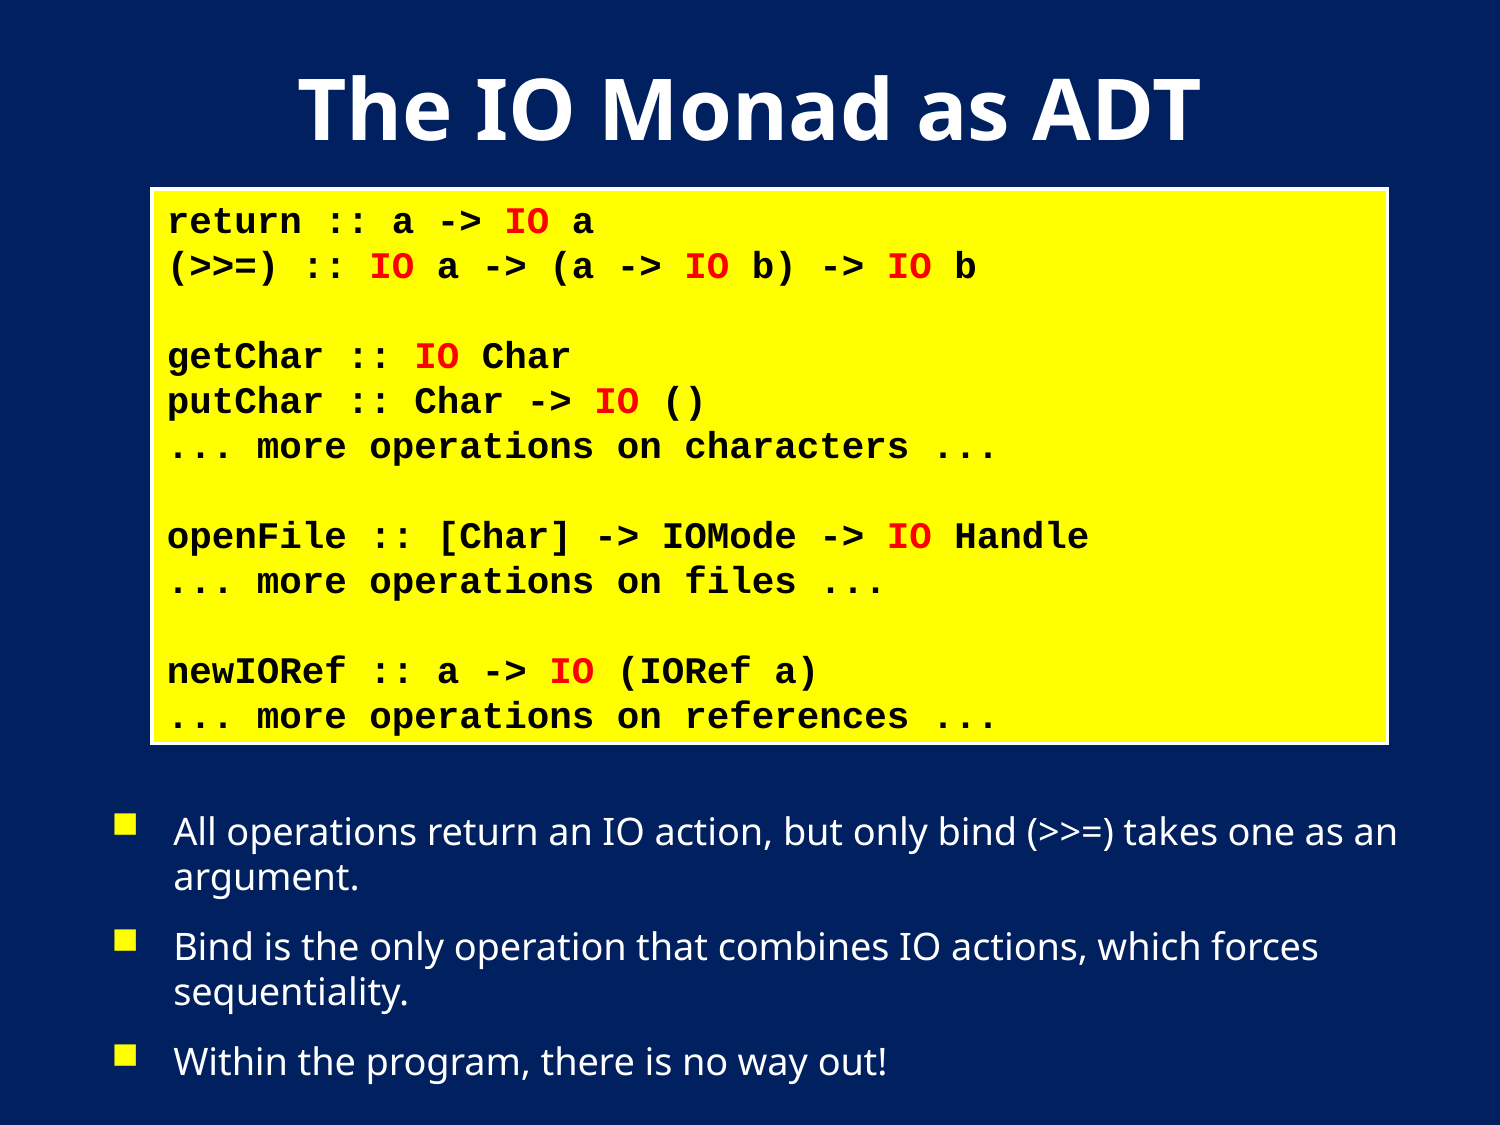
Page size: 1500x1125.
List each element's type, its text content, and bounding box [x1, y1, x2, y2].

list All operations return an IO action, but only bind (>>=) takes one as an argument. Bind is the only operation that combines IO actions, which forces sequentiality. Within the program, there is no way out! [75, 800, 1425, 1092]
text_box return :: a -> IO a (>>=) :: IO a -> (a -> IO b) -> IO b getChar :: IO Char putChar :: Char -> IO () ... more operations on characters ... openFile :: [Char] -> IOMode -> IO Handle ... more operations on files ... newIORef :: a -> IO (IORef a) ... more operations on references ... [152, 189, 1388, 744]
title The IO Monad as ADT [75, 45, 1425, 167]
